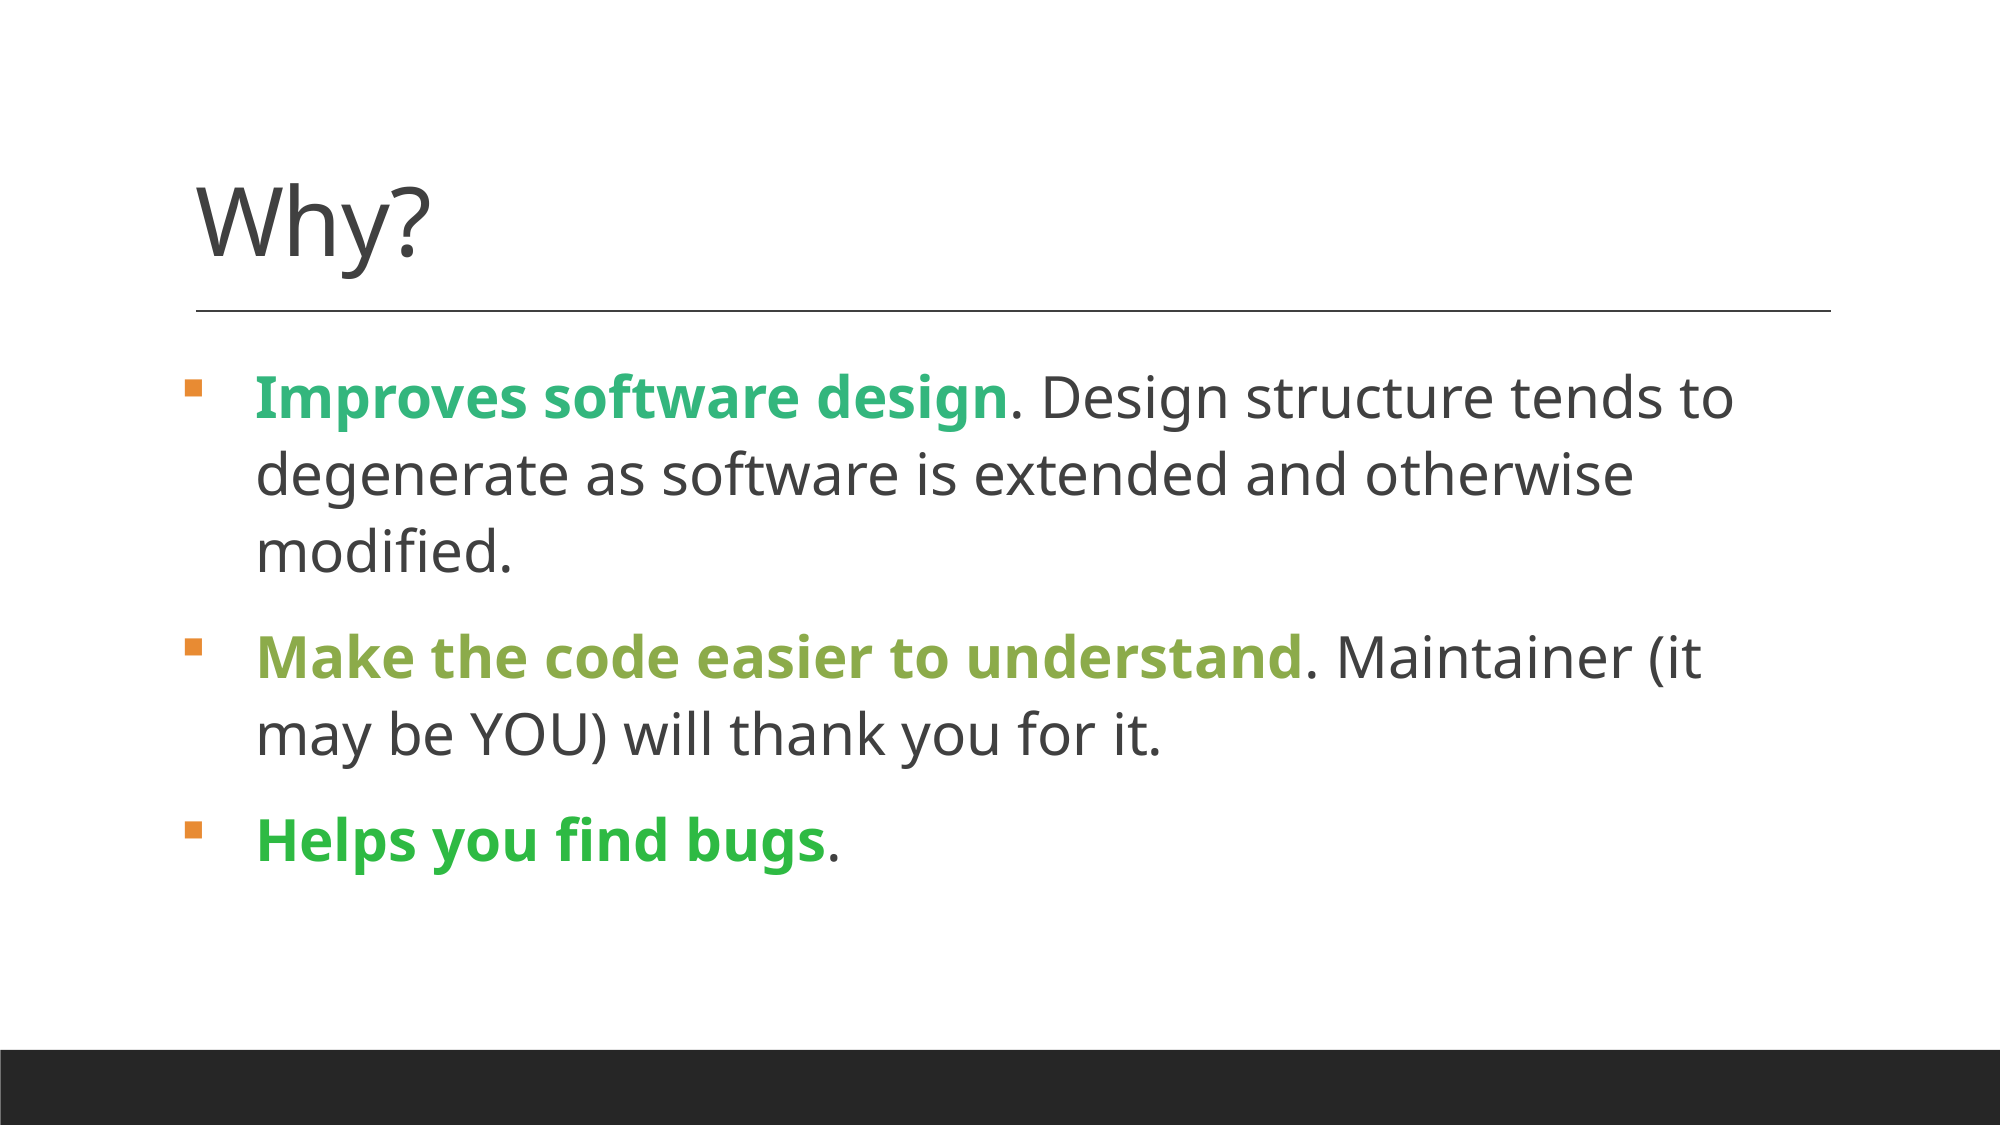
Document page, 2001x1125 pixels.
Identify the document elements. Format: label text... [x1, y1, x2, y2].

list Improves software design. Design structure tends to degenerate as software is extended and otherwise modified. Make the code easier to understand. Maintainer (it may be YOU) will thank you for it. Helps you find bugs. [180, 345, 1830, 963]
title Why? [180, 47, 1830, 285]
